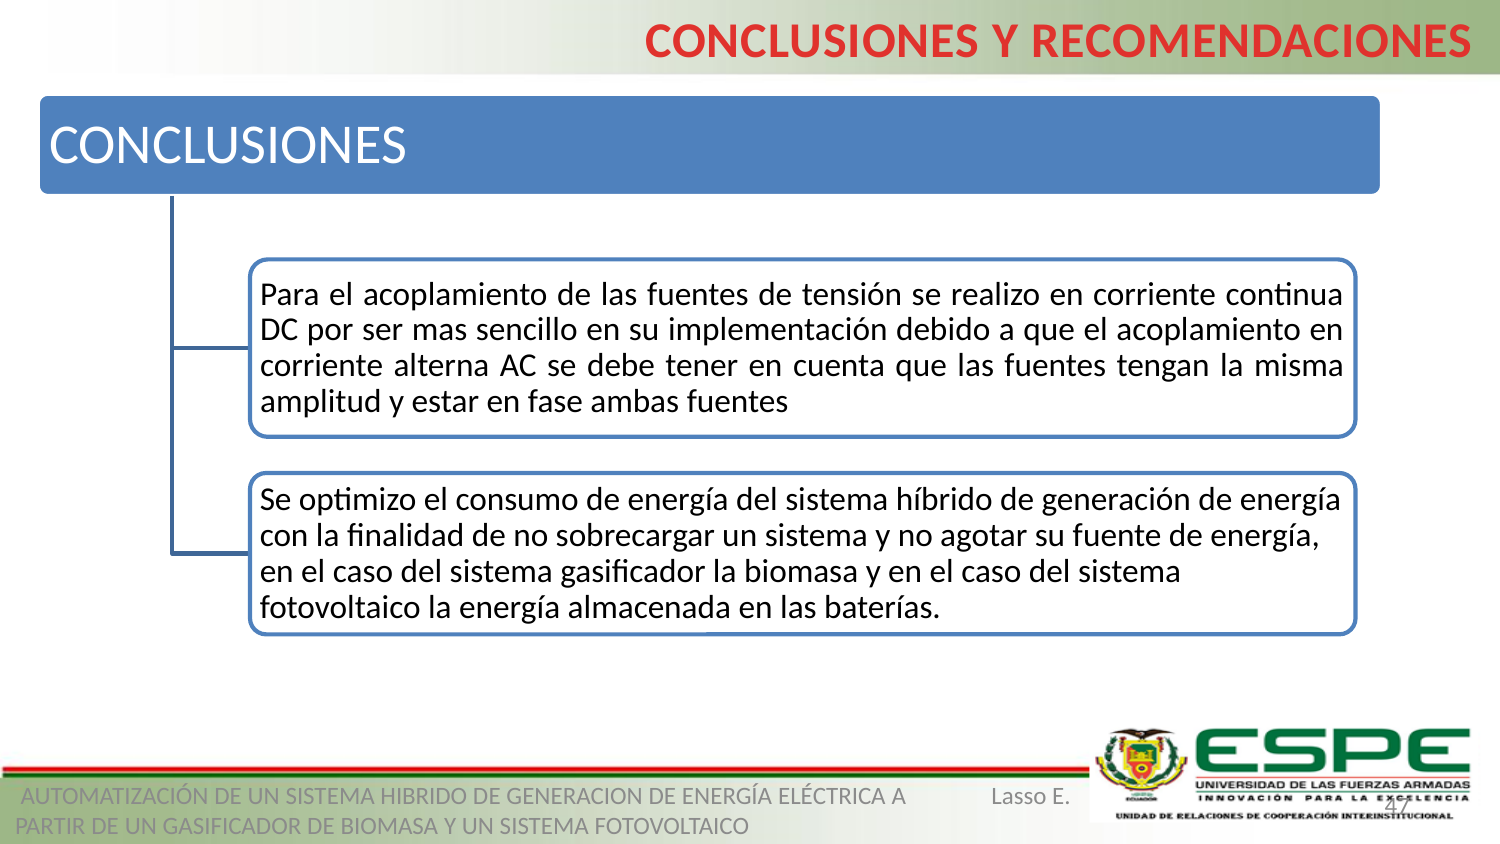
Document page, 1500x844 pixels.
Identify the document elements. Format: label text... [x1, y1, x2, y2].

picture [0, 135, 1500, 844]
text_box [37, 93, 1413, 723]
slide_number 47 [1074, 782, 1425, 827]
footer Lasso E. [950, 771, 1113, 817]
slide_number AUTOMATIZACIÓN DE UN SISTEMA HIBRIDO DE GENERACION DE ENERGÍA ELÉCTRICA A PARTIR DE UN GASIFICADOR DE BIOMASA Y UN SISTEMA FOTOVOLTAICO [0, 771, 938, 817]
text_box CONCLUSIONES Y RECOMENDACIONES [0, 0, 1500, 135]
